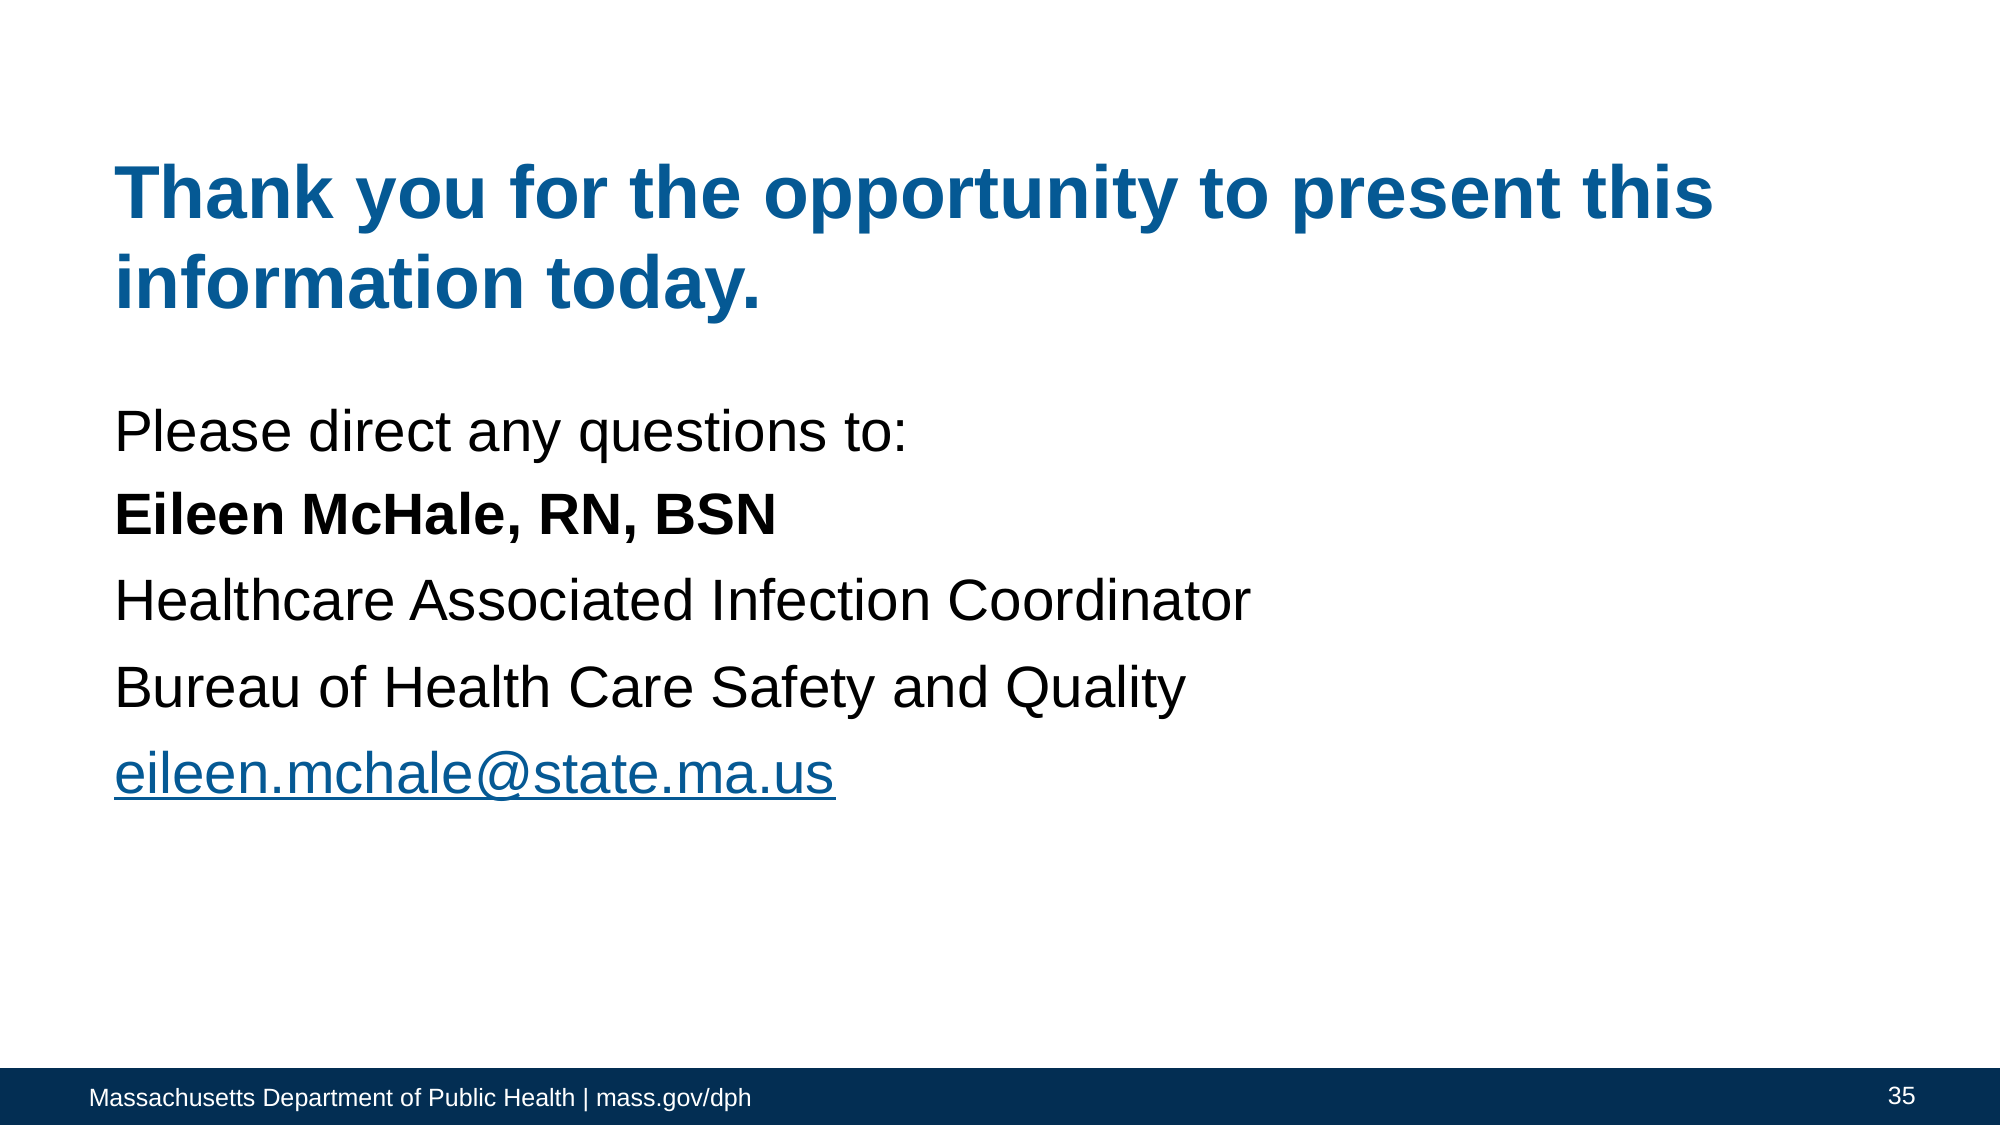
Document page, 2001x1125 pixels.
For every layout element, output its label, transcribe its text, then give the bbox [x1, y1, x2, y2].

list Eileen McHale, RN, BSN [99, 477, 1916, 562]
list Bureau of Health Care Safety and Quality [99, 649, 1916, 735]
list Healthcare Associated Infection Coordinator [99, 562, 1916, 648]
list eileen.mchale@state.ma.us [99, 736, 1916, 822]
slide_number 35 [1482, 1065, 1931, 1125]
